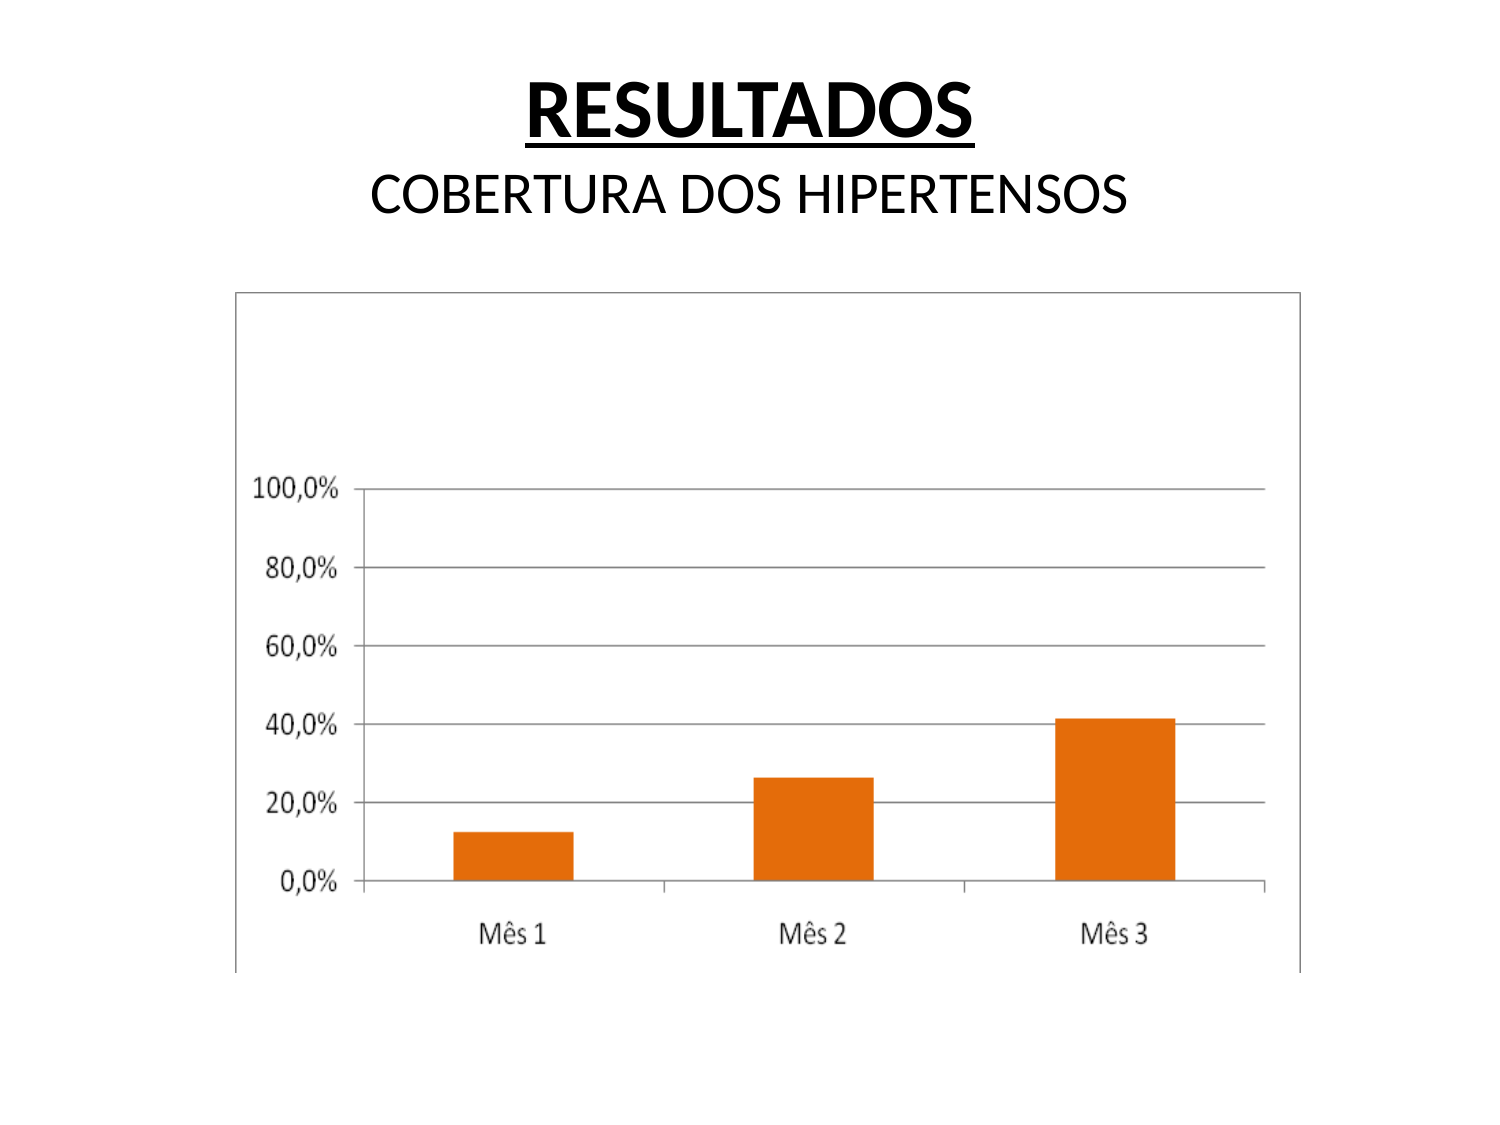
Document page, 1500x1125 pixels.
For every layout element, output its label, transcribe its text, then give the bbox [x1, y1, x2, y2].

title RESULTADOS COBERTURA DOS HIPERTENSOS [75, 45, 1425, 233]
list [234, 292, 1301, 973]
